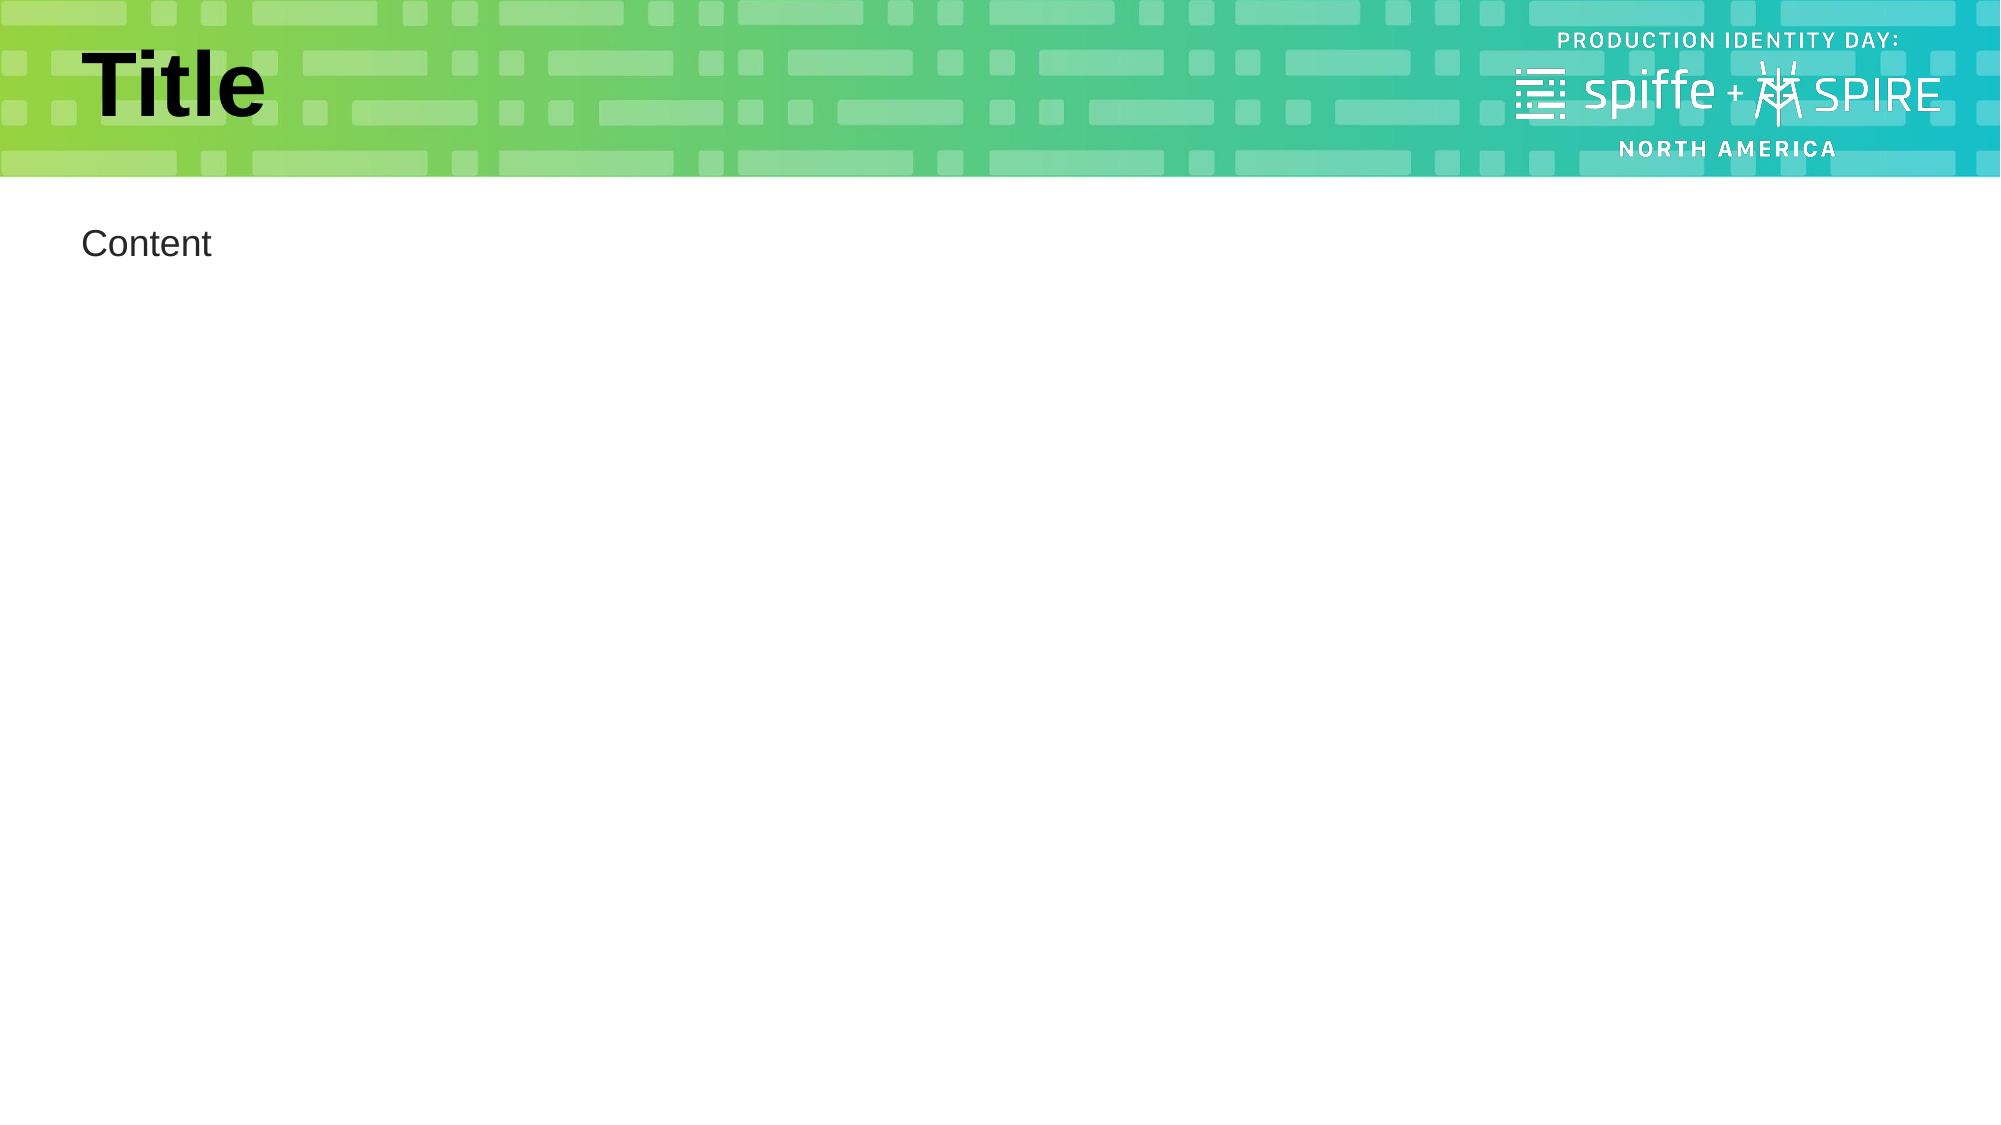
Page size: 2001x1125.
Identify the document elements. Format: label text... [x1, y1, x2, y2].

text_box Title [66, 0, 1792, 136]
picture [0, 0, 2000, 1125]
text_box Content [66, 136, 1792, 354]
